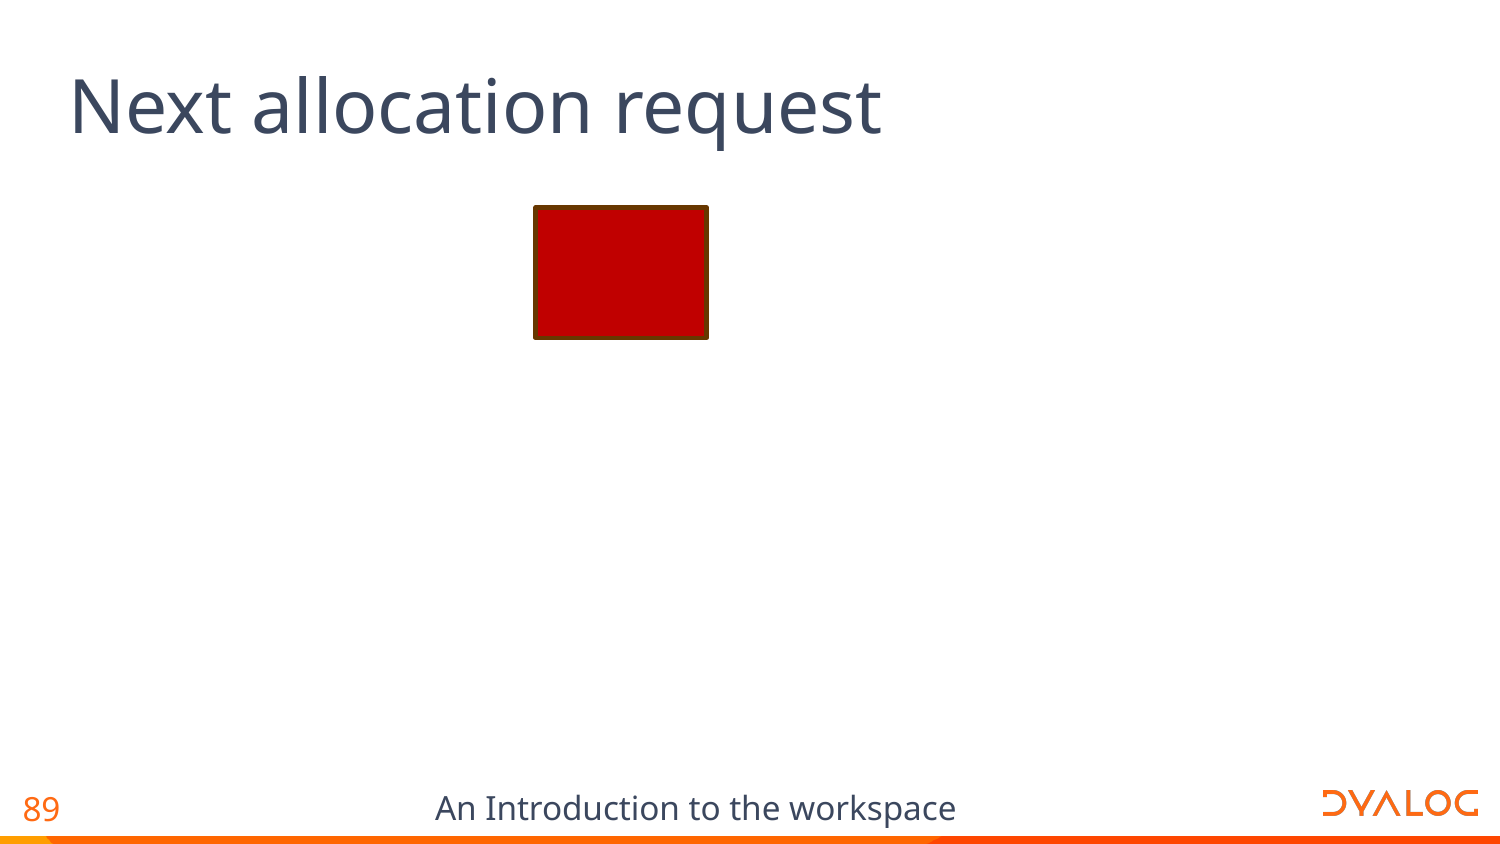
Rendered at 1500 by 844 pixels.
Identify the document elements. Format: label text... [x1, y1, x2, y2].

picture [1323, 790, 1478, 816]
text_box [533, 205, 709, 340]
title Next allocation request [53, 43, 1203, 157]
picture [0, 836, 1500, 844]
